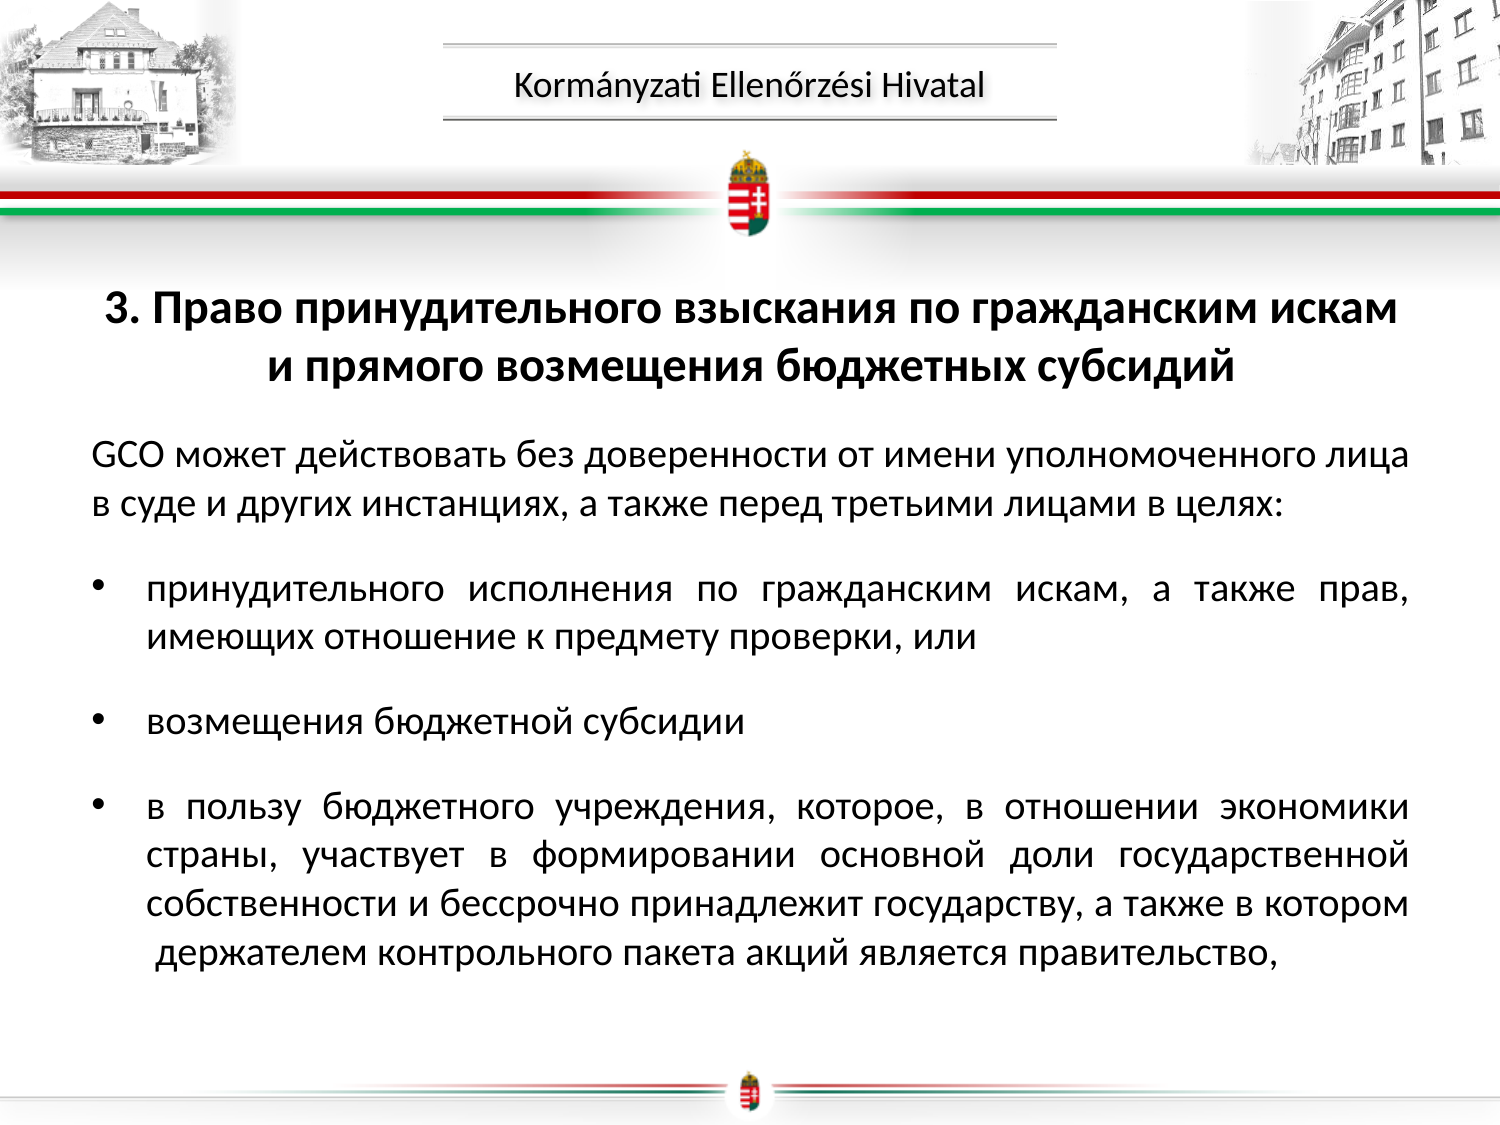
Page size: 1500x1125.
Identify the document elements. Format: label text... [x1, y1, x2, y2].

picture [443, 42, 1057, 124]
picture [726, 144, 773, 244]
picture [0, 0, 199, 157]
picture [0, 1028, 1500, 1125]
list 3. Право принудительного взыскания по гражданским искам и прямого возмещения бюджетных субсидий GCO может действовать без доверенности от имени уполномоченного лица в суде и других инстанциях, а также перед третьими лицами в целях: принудительного исполнения по гражданским искам, а также прав, имеющих отношение к предмету проверки, или возмещения бюджетной субсидии в пользу бюджетного учреждения, которое, в отношении экономики страны, участвует в формировании основной доли государственной собственности и бессрочно принадлежит государству, а также в котором держателем контрольного пакета акций является правительство, [76, 267, 1427, 1059]
picture [1244, 0, 1500, 157]
